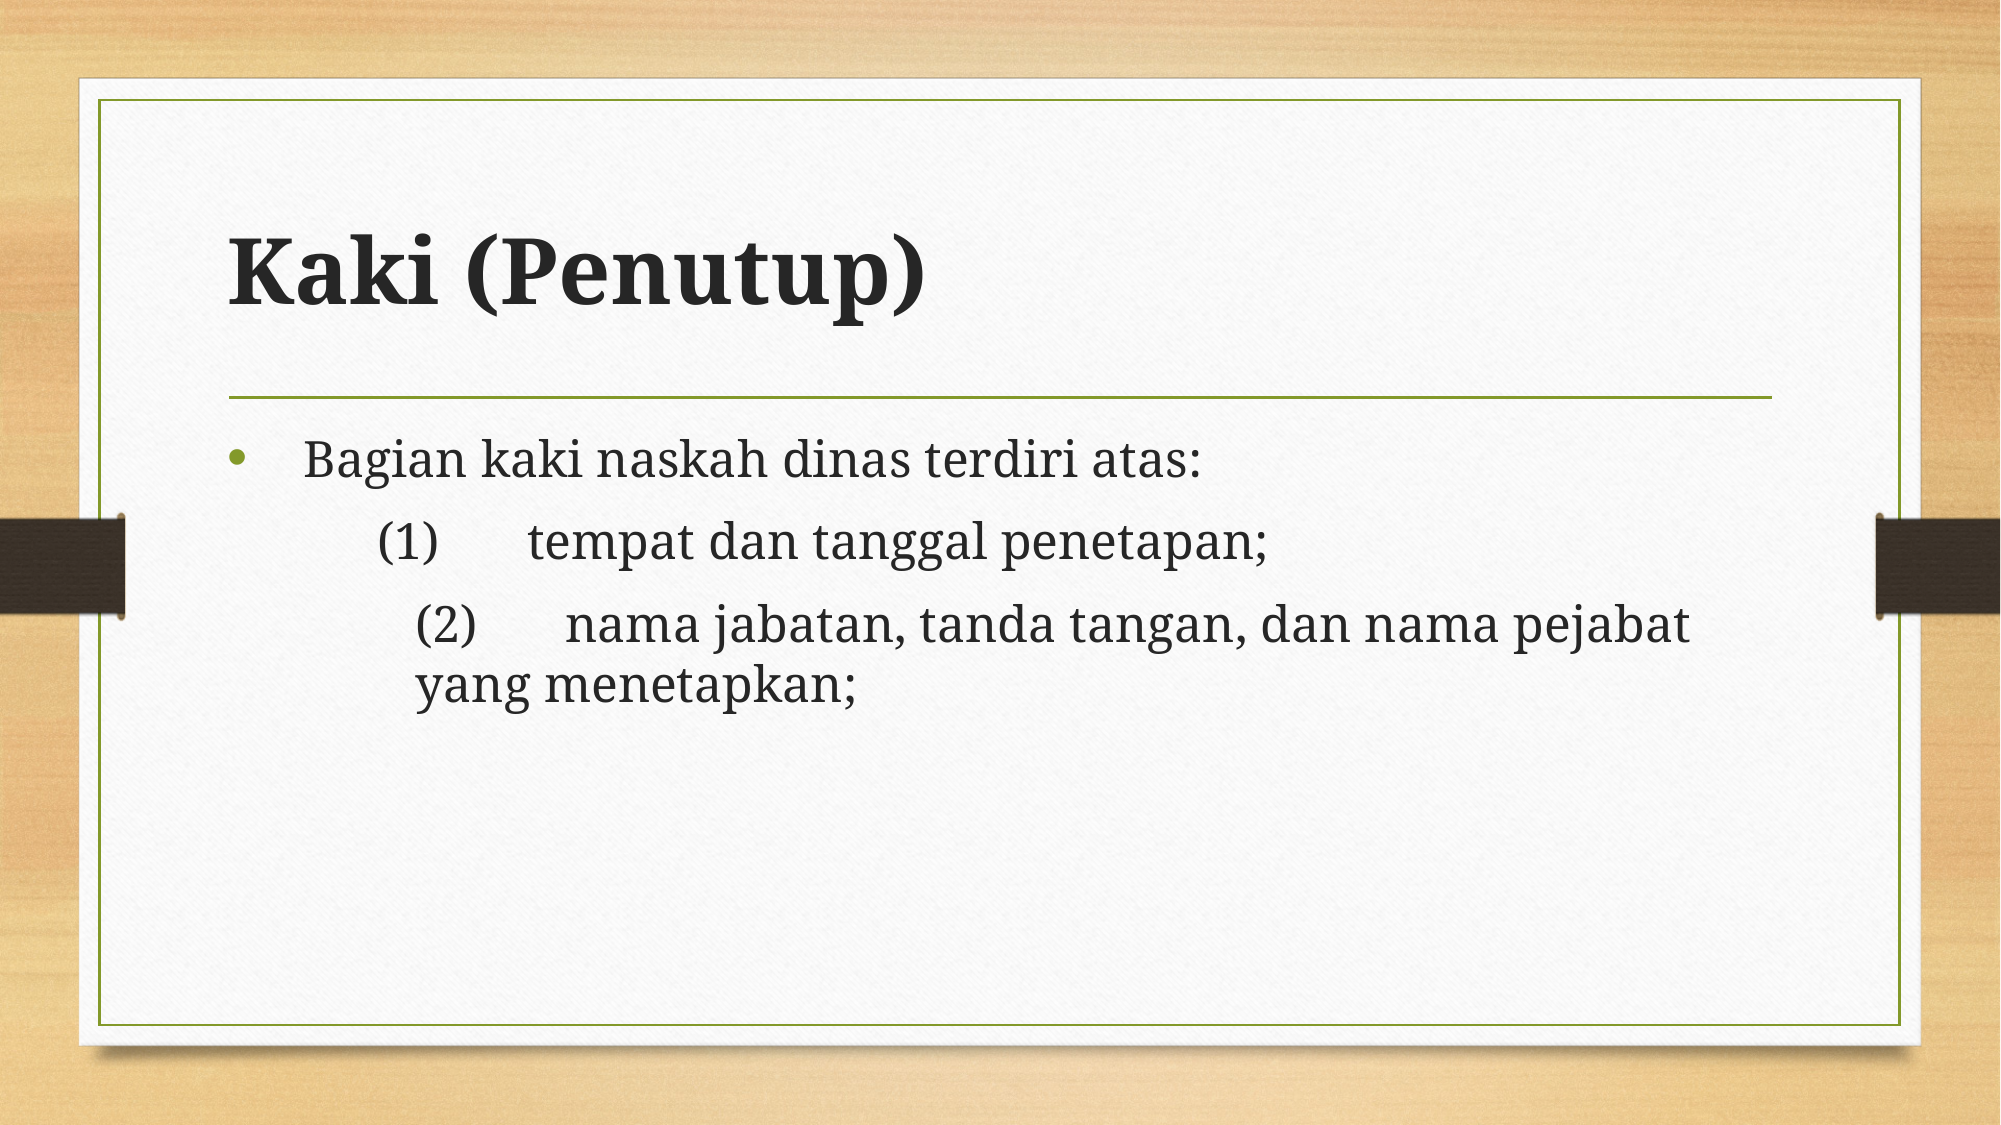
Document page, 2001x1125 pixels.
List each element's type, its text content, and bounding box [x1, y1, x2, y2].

picture [0, 0, 2001, 1125]
title Kaki (Penutup) [212, 161, 1788, 375]
list Bagian kaki naskah dinas terdiri atas: (1) tempat dan tanggal penetapan; (2) nama jabatan, tanda tangan, dan nama pejabat yang menetapkan; [212, 419, 1788, 964]
